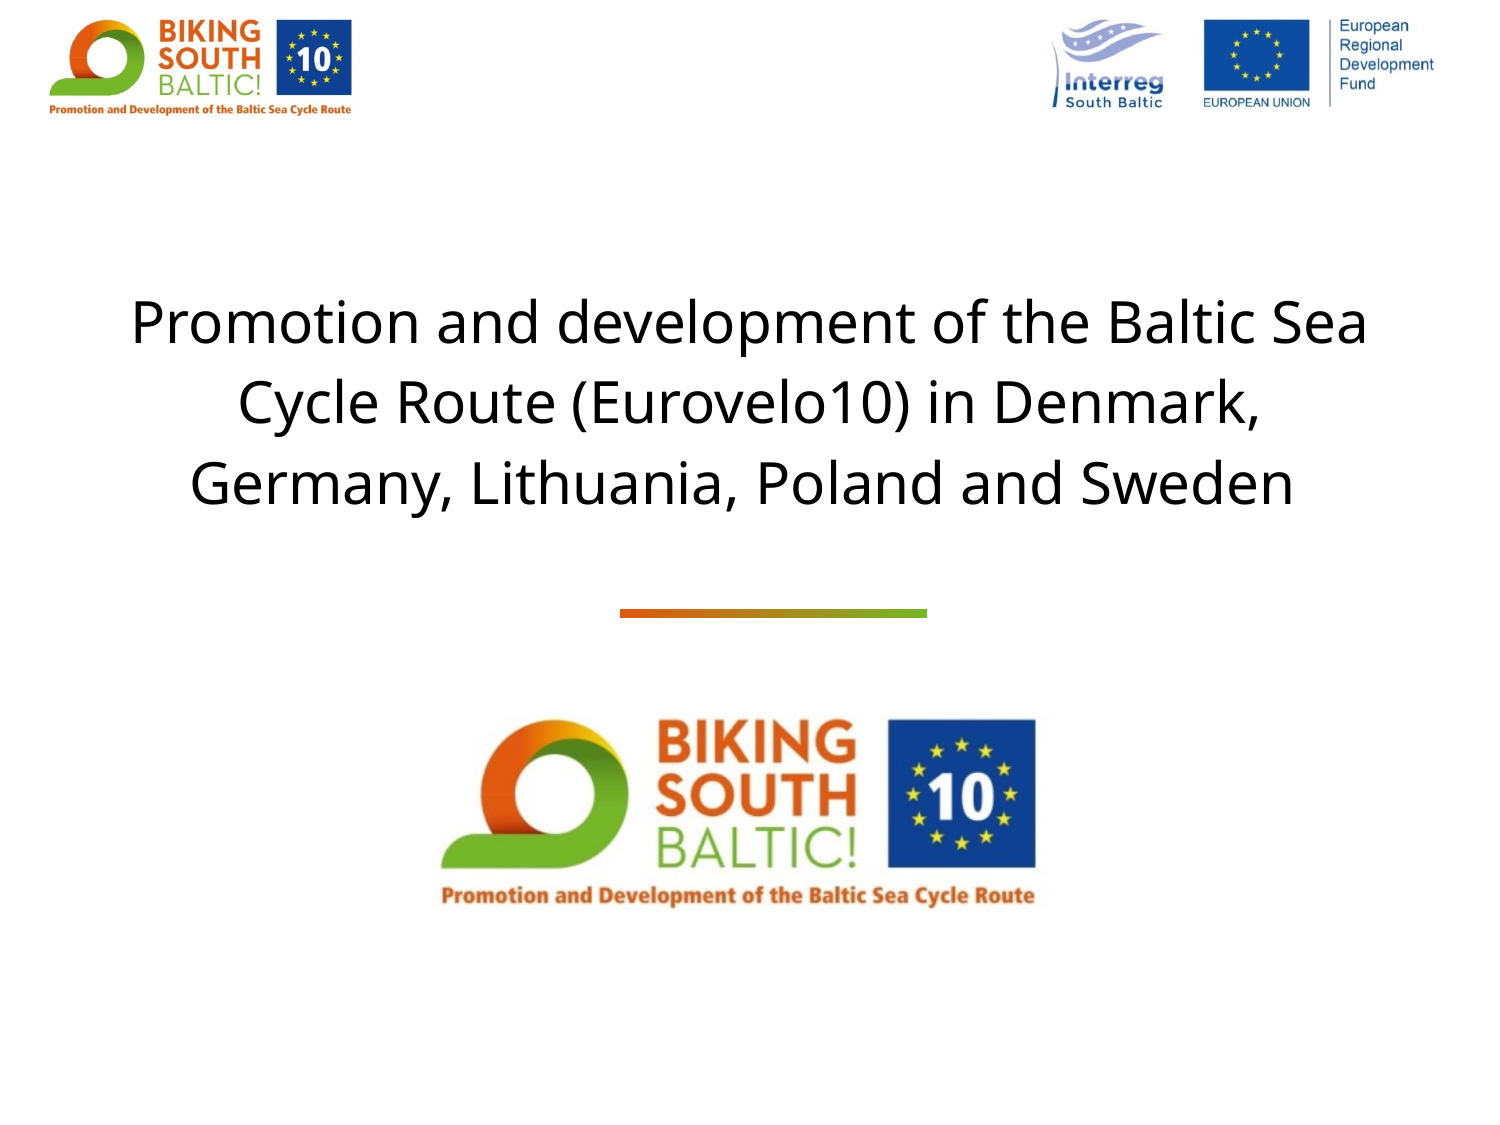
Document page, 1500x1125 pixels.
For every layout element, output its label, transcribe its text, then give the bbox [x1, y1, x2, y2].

picture [345, 715, 1155, 911]
text_box [618, 608, 929, 619]
text_box Promotion and development of the Baltic Sea Cycle Route (Eurovelo10) in Denmark, Germany, Lithuania, Poland and Sweden [94, 267, 1406, 524]
picture [0, 17, 413, 117]
picture [1050, 17, 1500, 109]
